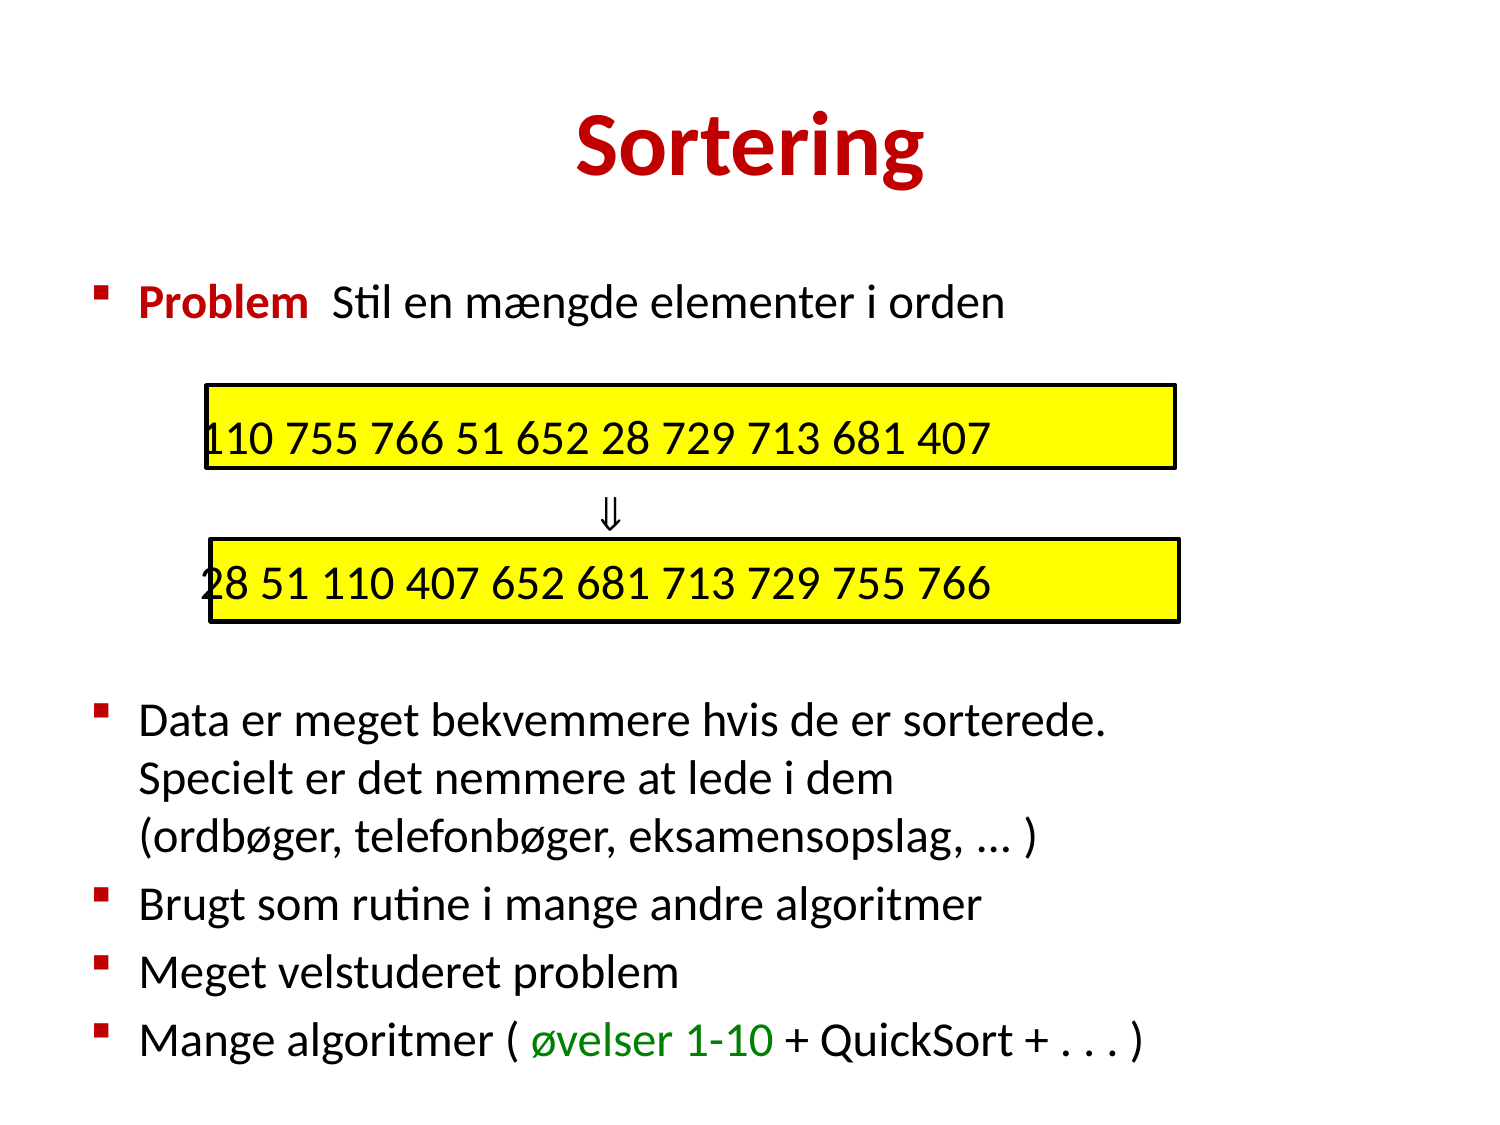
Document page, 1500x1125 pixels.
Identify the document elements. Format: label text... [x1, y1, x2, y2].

title Sortering [75, 45, 1425, 233]
list Problem Stil en mængde elementer i orden 110 755 766 51 652 28 729 713 681 407  28 51 110 407 652 681 713 729 755 766 Data er meget bekvemmere hvis de er sorterede. Specielt er det nemmere at lede i dem (ordbøger, telefonbøger, eksamensopslag, ... ) Brugt som rutine i mange andre algoritmer Meget velstuderet problem Mange algoritmer ( øvelser 1-10 + QuickSort + . . . ) [75, 262, 1425, 1083]
